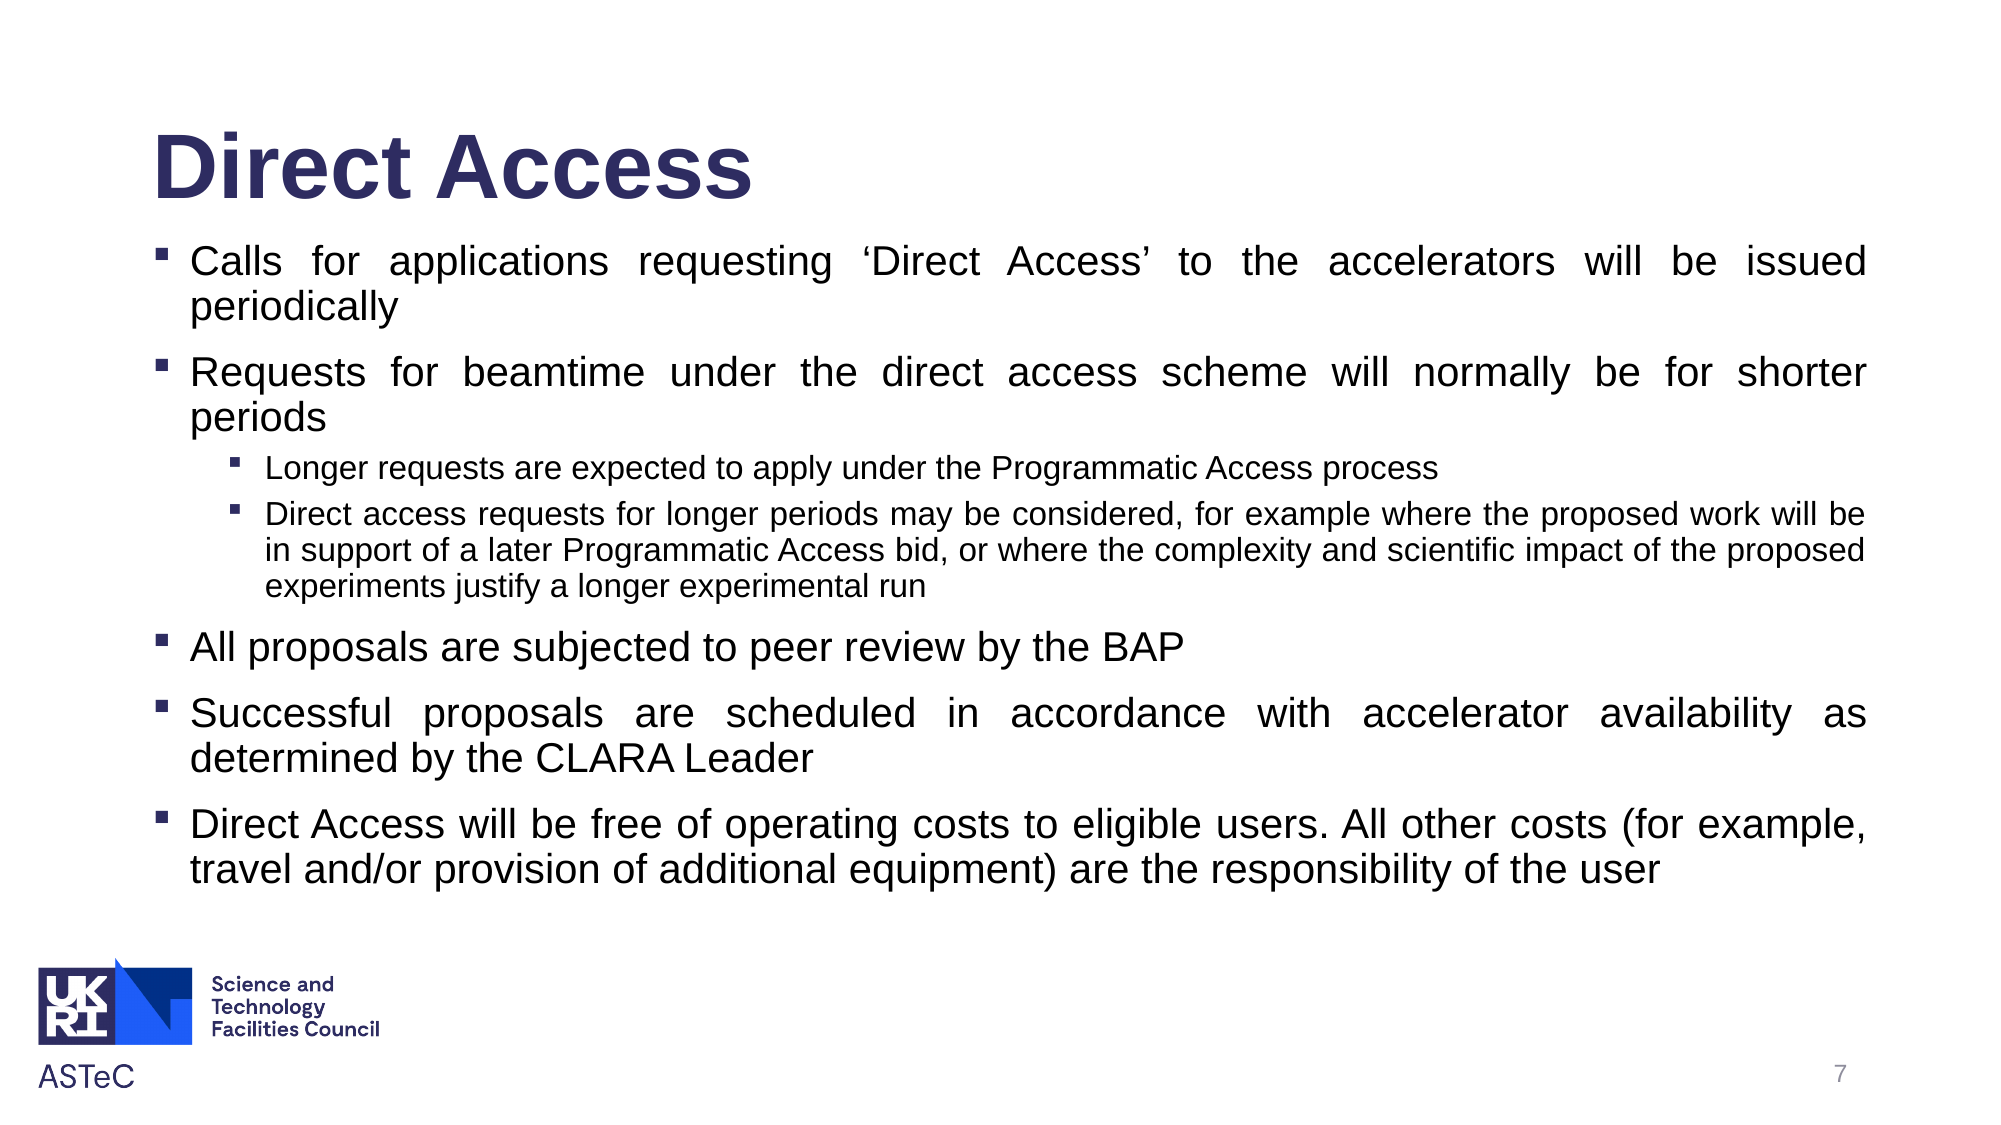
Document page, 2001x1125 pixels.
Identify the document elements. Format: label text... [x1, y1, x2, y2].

slide_number 7 [1412, 1042, 1863, 1103]
title Direct Access [137, 59, 1863, 232]
picture [15, 944, 402, 1111]
list Calls for applications requesting ‘Direct Access’ to the accelerators will be issued periodically Requests for beamtime under the direct access scheme will normally be for shorter periods Longer requests are expected to apply under the Programmatic Access process Direct access requests for longer periods may be considered, for example where the proposed work will be in support of a later Programmatic Access bid, or where the complexity and scientific impact of the proposed experiments justify a longer experimental run All proposals are subjected to peer review by the BAP Successful proposals are scheduled in accordance with accelerator availability as determined by the CLARA Leader Direct Access will be free of operating costs to eligible users. All other costs (for example, travel and/or provision of additional equipment) are the responsibility of the user [137, 232, 1884, 1013]
